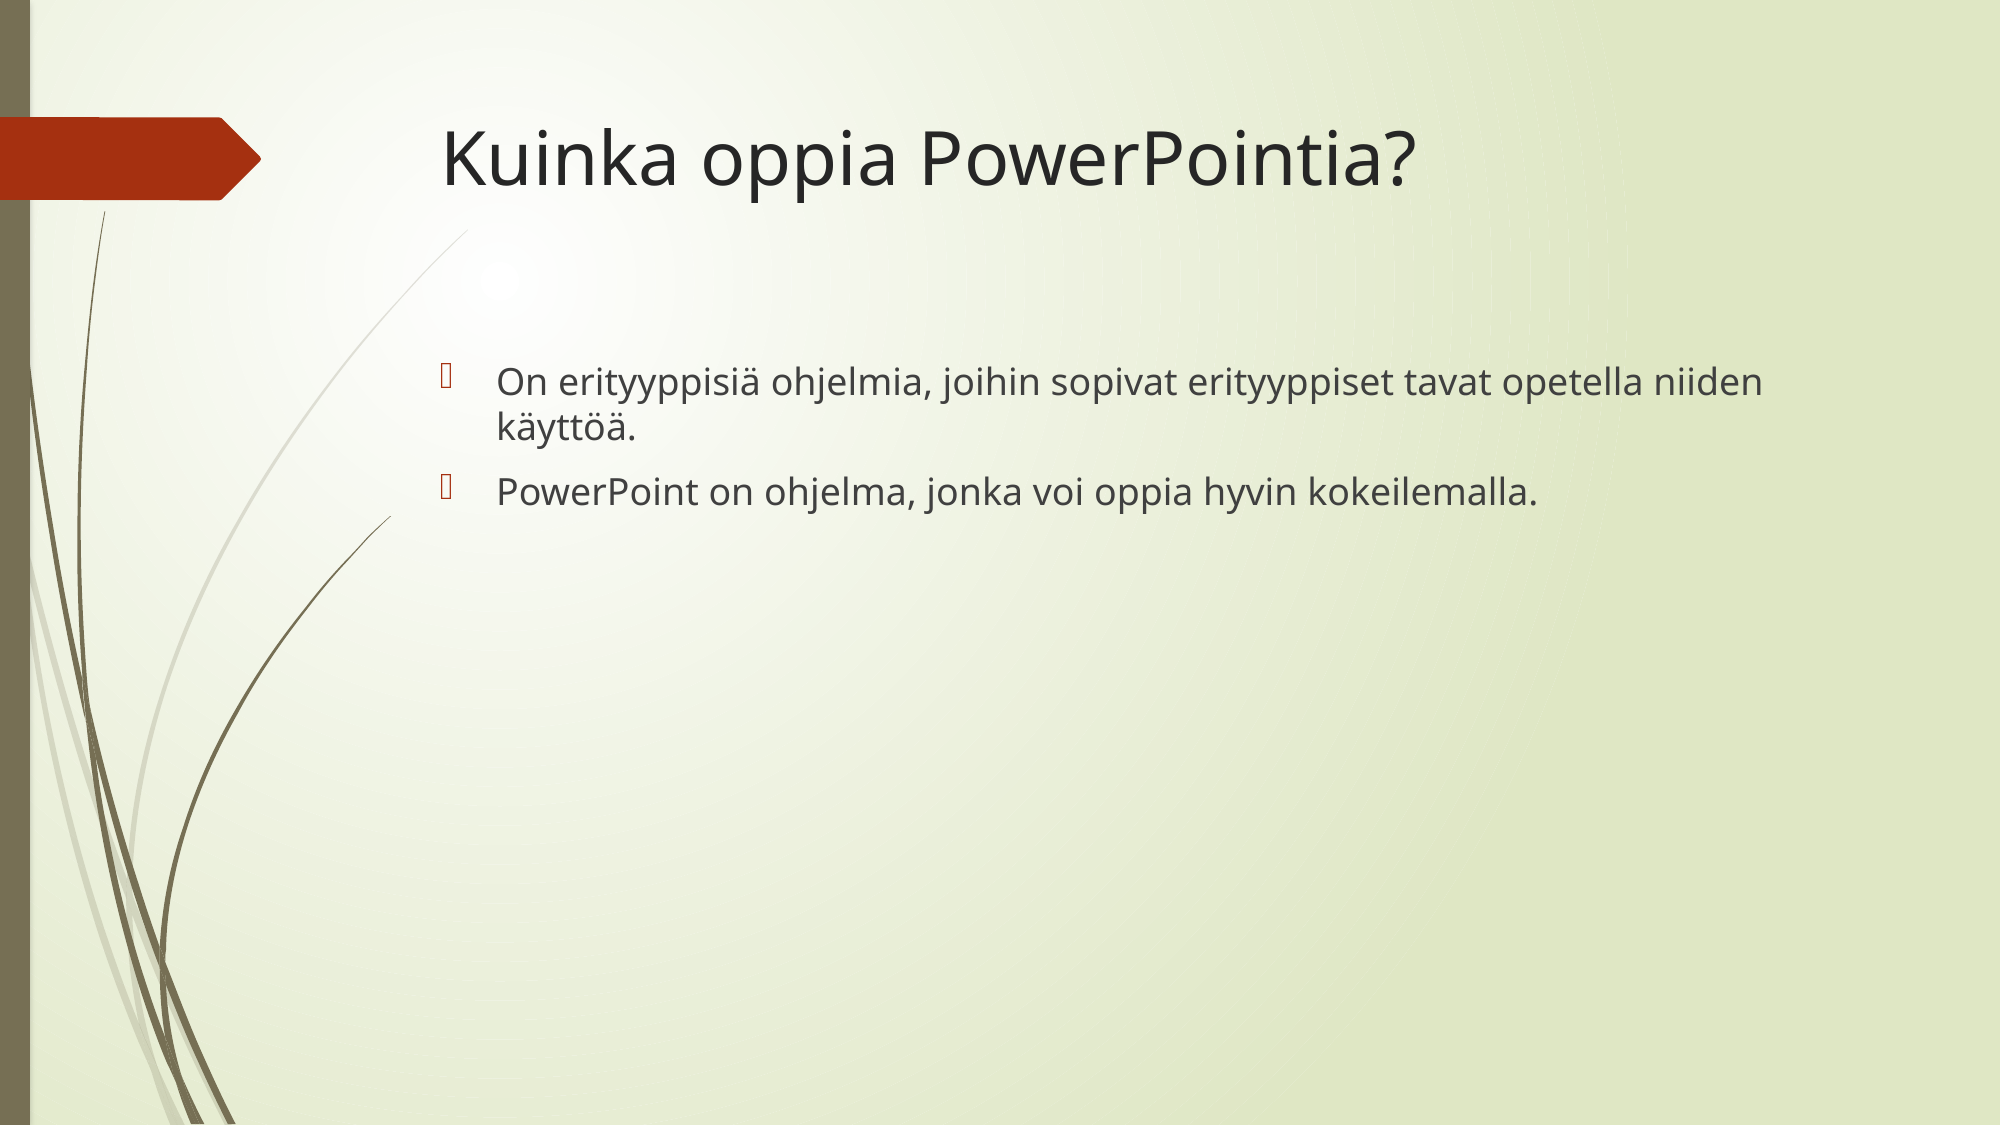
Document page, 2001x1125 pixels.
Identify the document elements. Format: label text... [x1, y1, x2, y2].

title Kuinka oppia PowerPointia? [425, 102, 1888, 313]
list On erityyppisiä ohjelmia, joihin sopivat erityyppiset tavat opetella niiden käyttöä. PowerPoint on ohjelma, jonka voi oppia hyvin kokeilemalla. [424, 350, 1888, 970]
